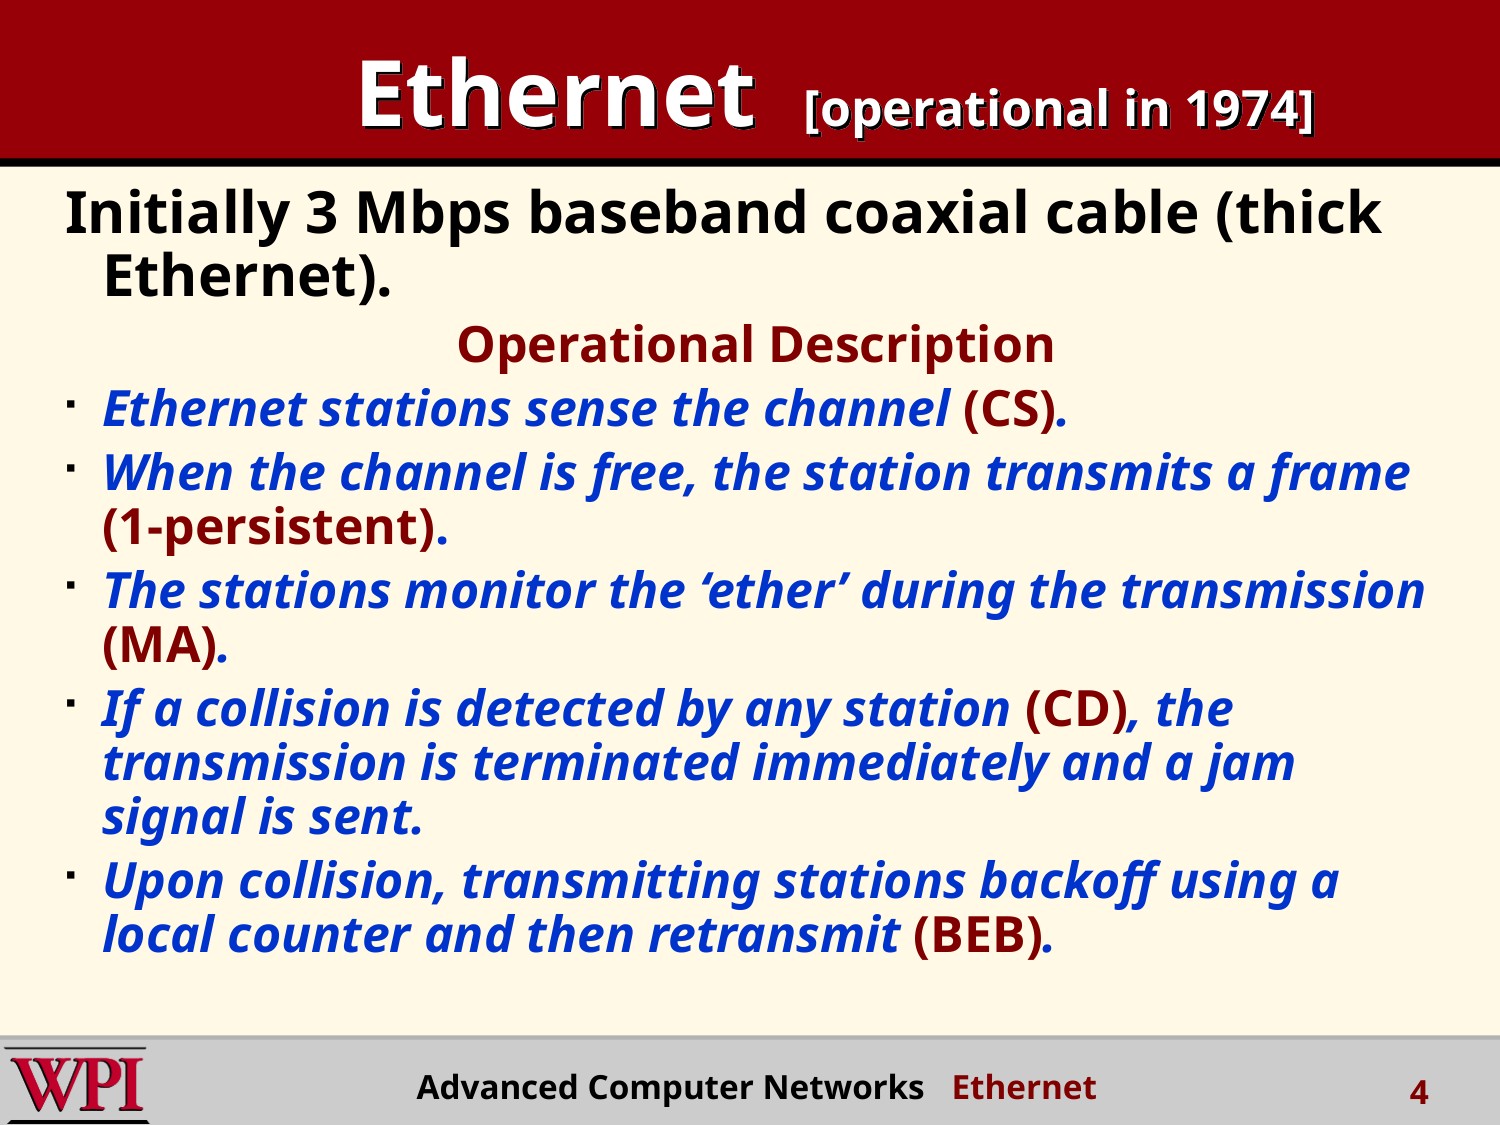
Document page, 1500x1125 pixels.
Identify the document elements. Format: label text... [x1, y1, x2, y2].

slide_number 4 [1344, 1063, 1495, 1102]
title Ethernet [operational in 1974] [68, 8, 1412, 162]
picture [0, 167, 1500, 1035]
footer Advanced Computer Networks Ethernet [210, 1058, 1304, 1107]
picture [0, 0, 1500, 158]
picture [0, 1040, 1500, 1125]
list Initially 3 Mbps baseband coaxial cable (thick Ethernet). Operational Description Ethernet stations sense the channel (CS). When the channel is free, the station transmits a frame (1-persistent). The stations monitor the ‘ether’ during the transmission (MA). If a collision is detected by any station (CD), the transmission is terminated immediately and a jam signal is sent. Upon collision, transmitting stations backoff using a local counter and then retransmit (BEB). [49, 175, 1463, 1036]
